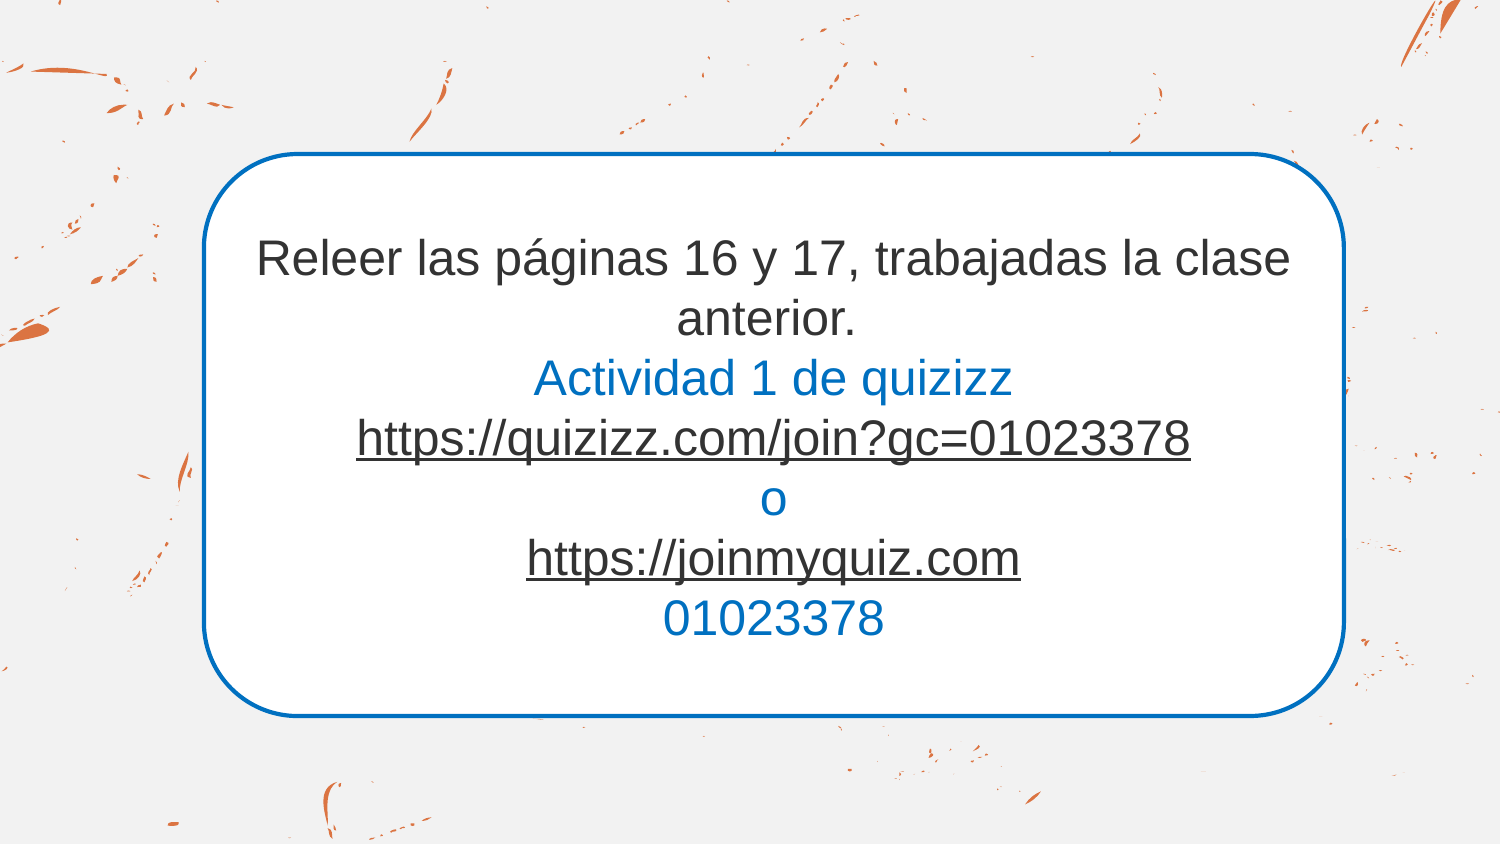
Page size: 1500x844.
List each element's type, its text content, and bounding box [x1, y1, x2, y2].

text_box Releer las páginas 16 y 17, trabajadas la clase anterior. Actividad 1 de quizizz https://quizizz.com/join?gc=01023378 o https://joinmyquiz.com 01023378 [201, 151, 1347, 719]
